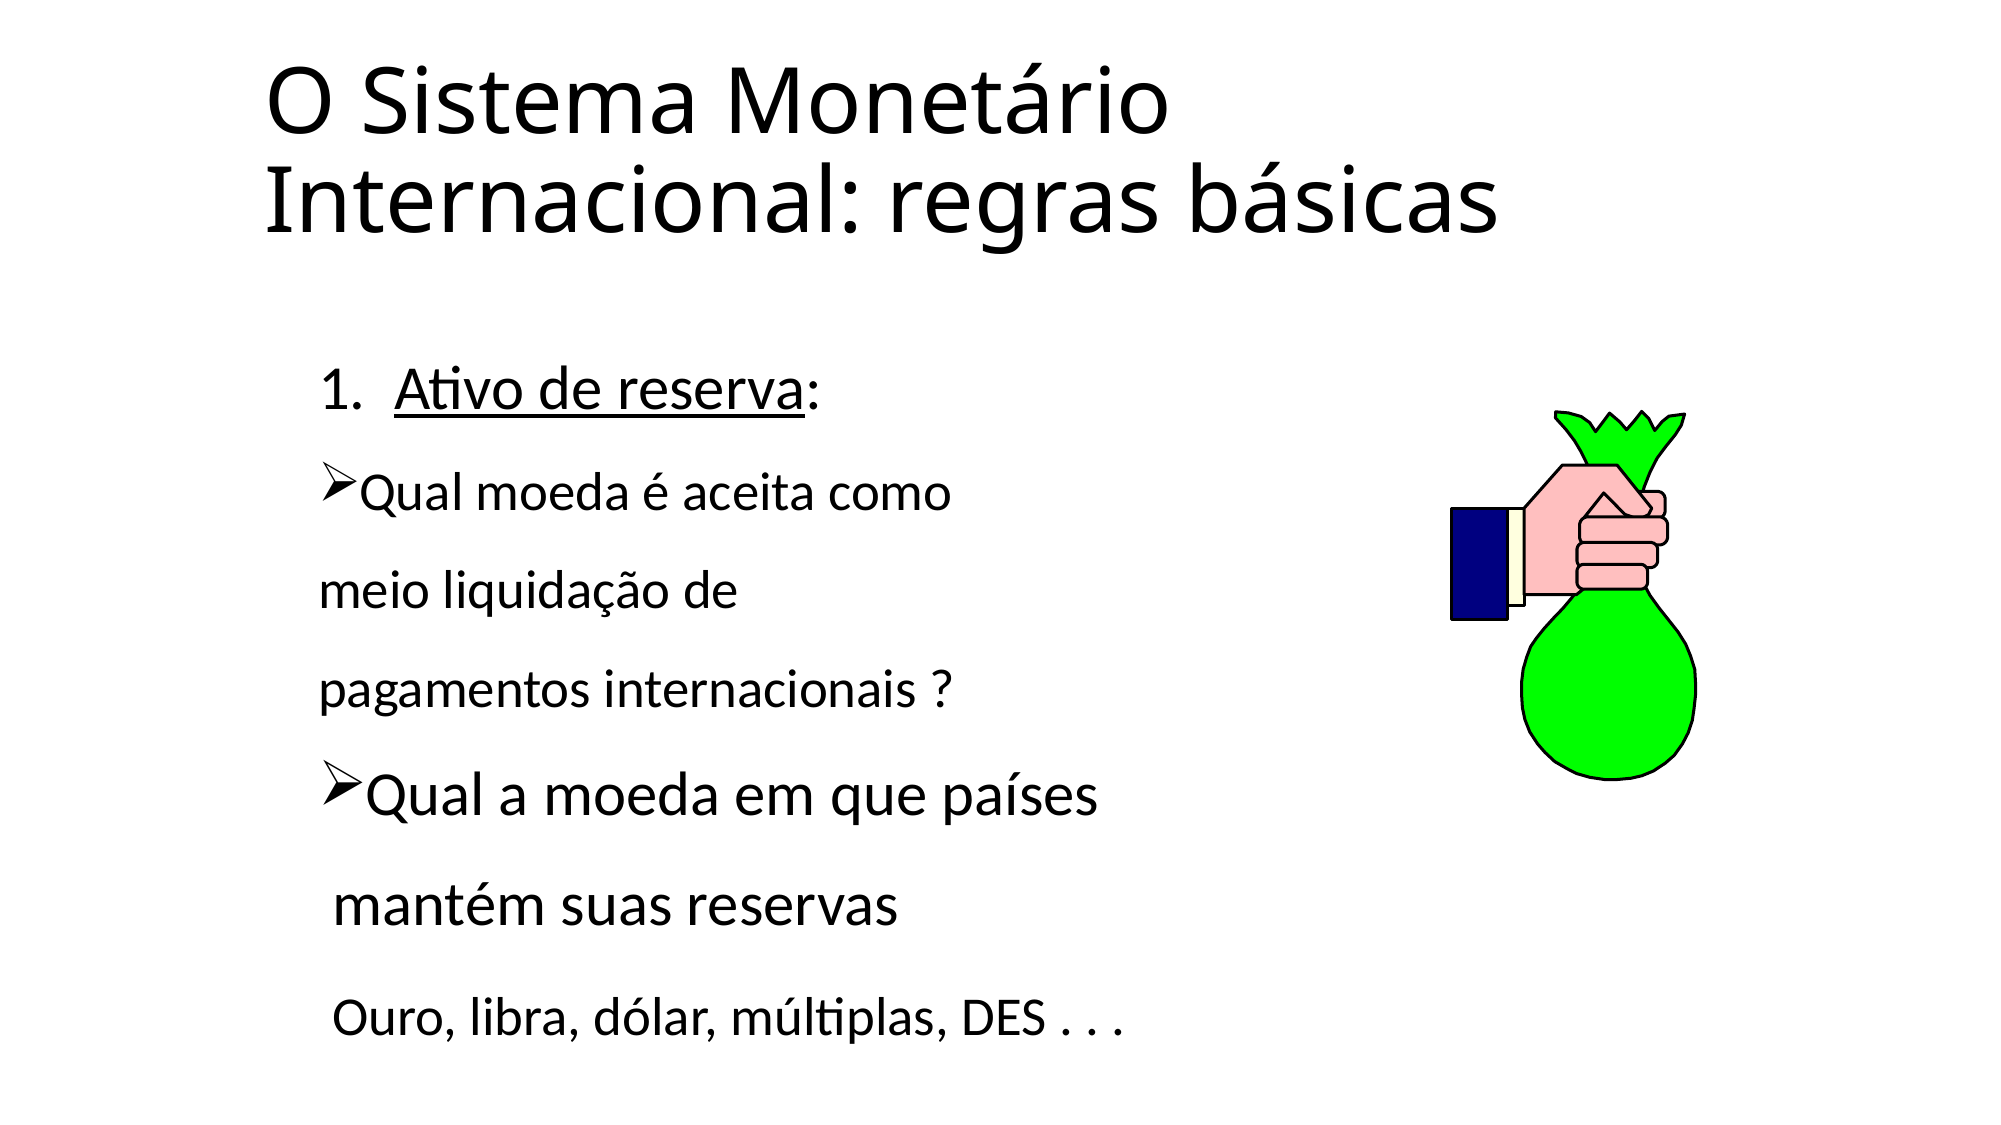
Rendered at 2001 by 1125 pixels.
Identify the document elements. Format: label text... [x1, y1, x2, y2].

title O Sistema Monetário Internacional: regras básicas [249, 30, 1750, 275]
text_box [1448, 408, 1701, 784]
list 1. Ativo de reserva: Qual moeda é aceita como meio liquidação de pagamentos internacionais ? Qual a moeda em que países mantém suas reservas Ouro, libra, dólar, múltiplas, DES . . . [303, 348, 1709, 1059]
